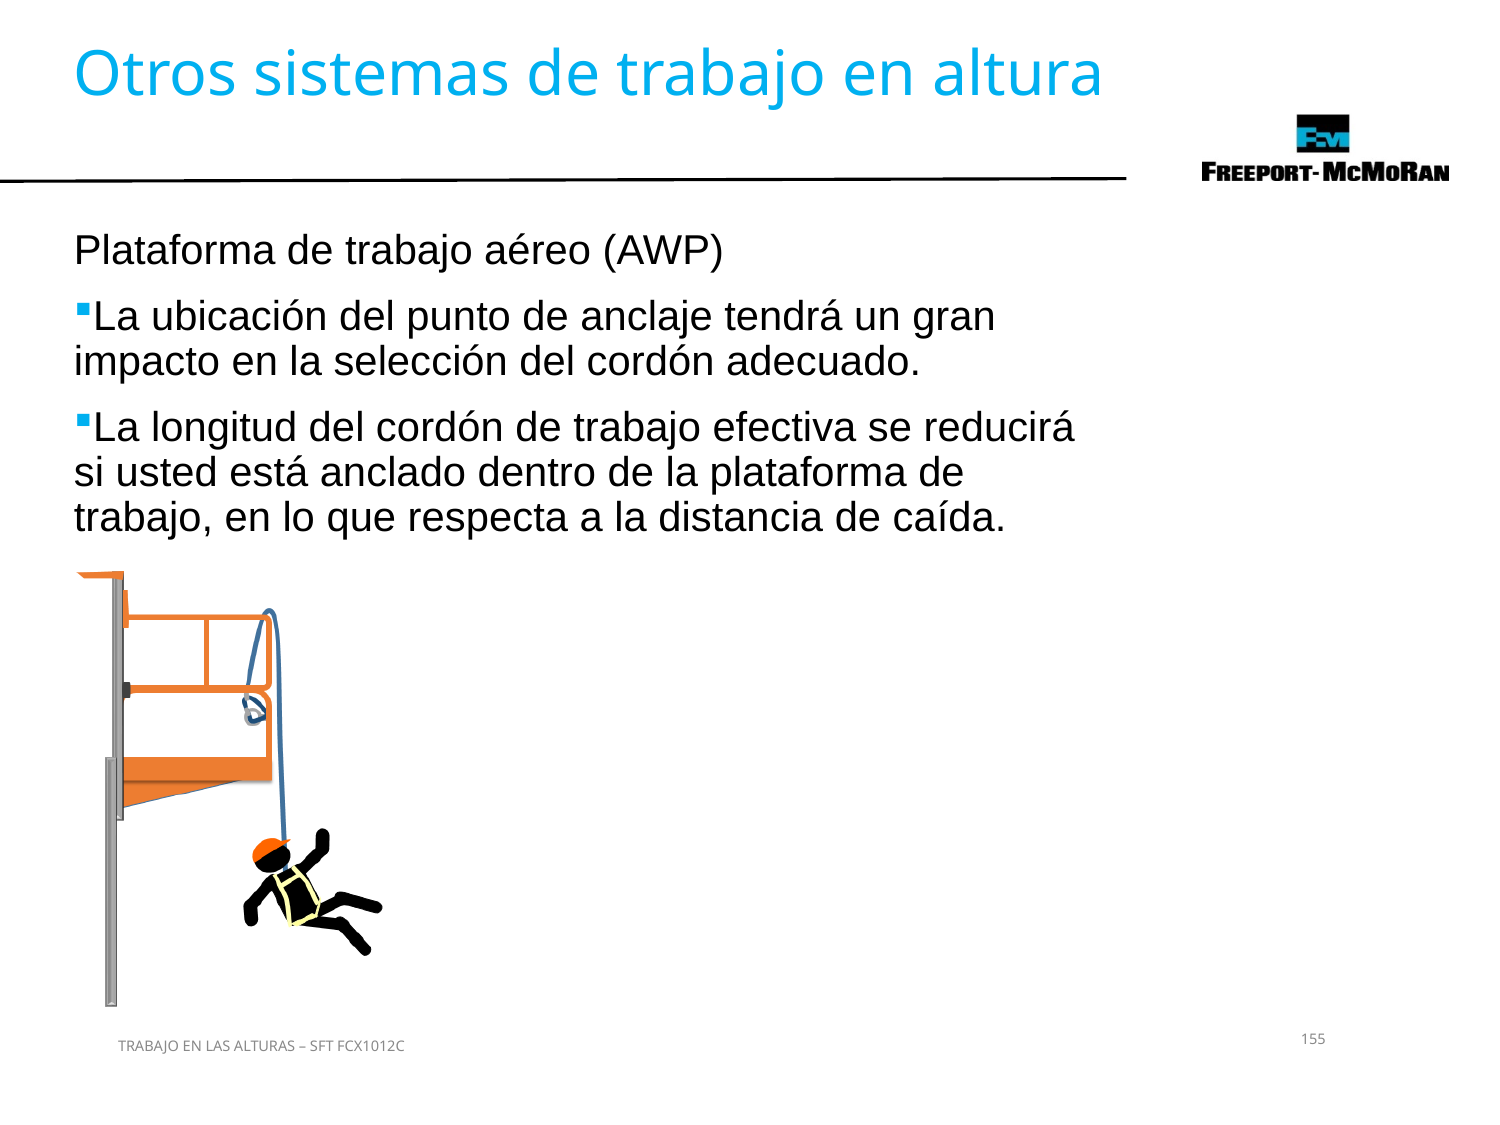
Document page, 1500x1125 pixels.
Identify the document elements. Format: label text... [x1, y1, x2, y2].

slide_number 155 [1126, 1010, 1500, 1070]
list Otros sistemas de trabajo en altura [58, 34, 1258, 160]
picture [58, 545, 393, 1016]
footer TRABAJO EN LAS ALTURAS – SFT FCX1012C [103, 1015, 1004, 1076]
list Plataforma de trabajo aéreo (AWP) La ubicación del punto de anclaje tendrá un gran impacto en la selección del cordón adecuado. La longitud del cordón de trabajo efectiva se reducirá si usted está anclado dentro de la plataforma de trabajo, en lo que respecta a la distancia de caída. [58, 221, 1127, 990]
picture [1202, 113, 1449, 181]
